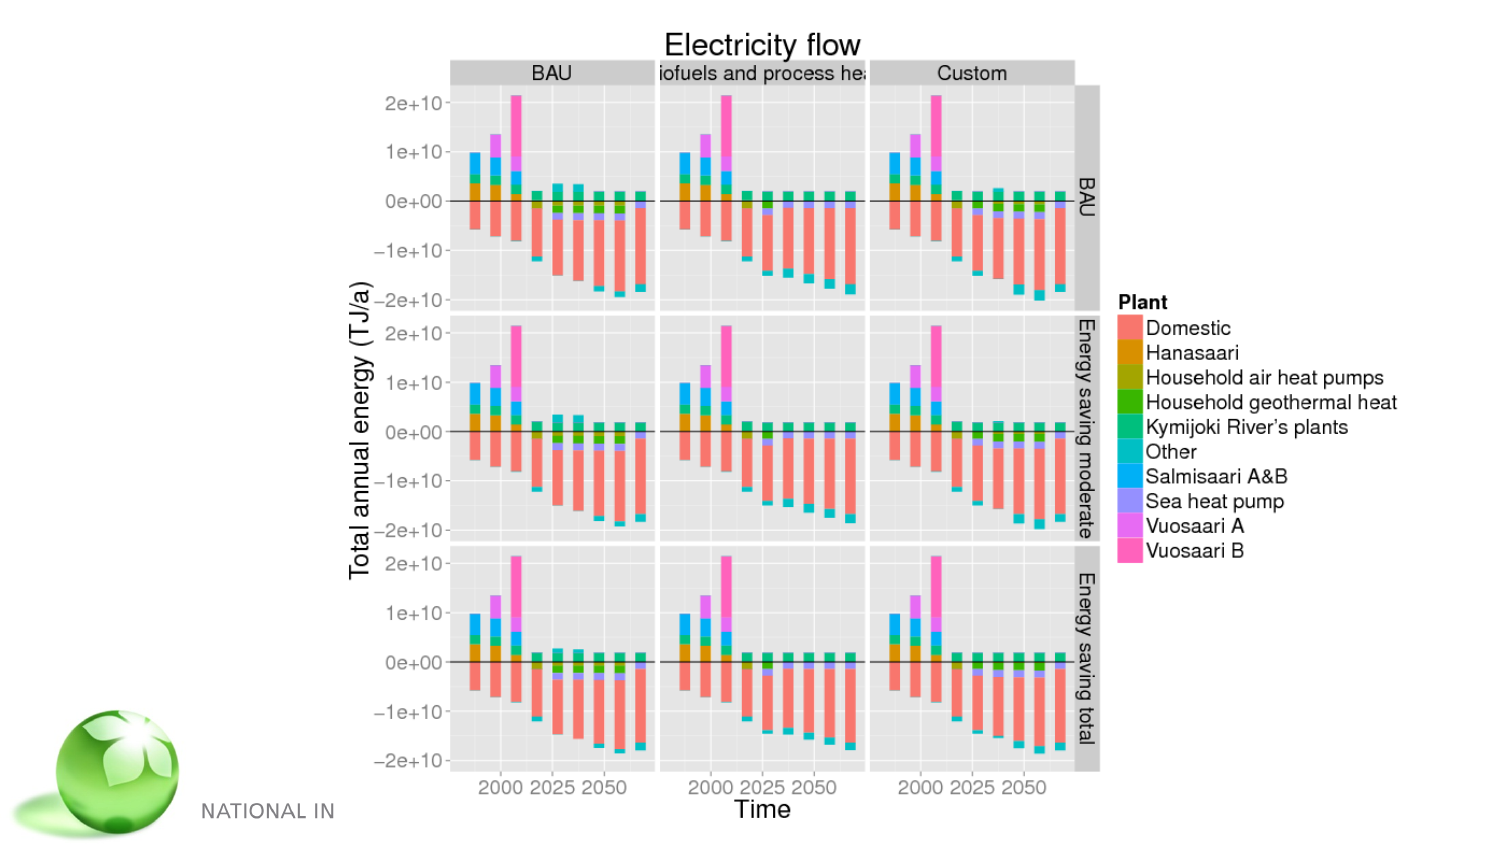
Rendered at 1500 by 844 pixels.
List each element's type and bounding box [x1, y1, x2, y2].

picture [0, 697, 195, 844]
picture [196, 7, 1436, 834]
